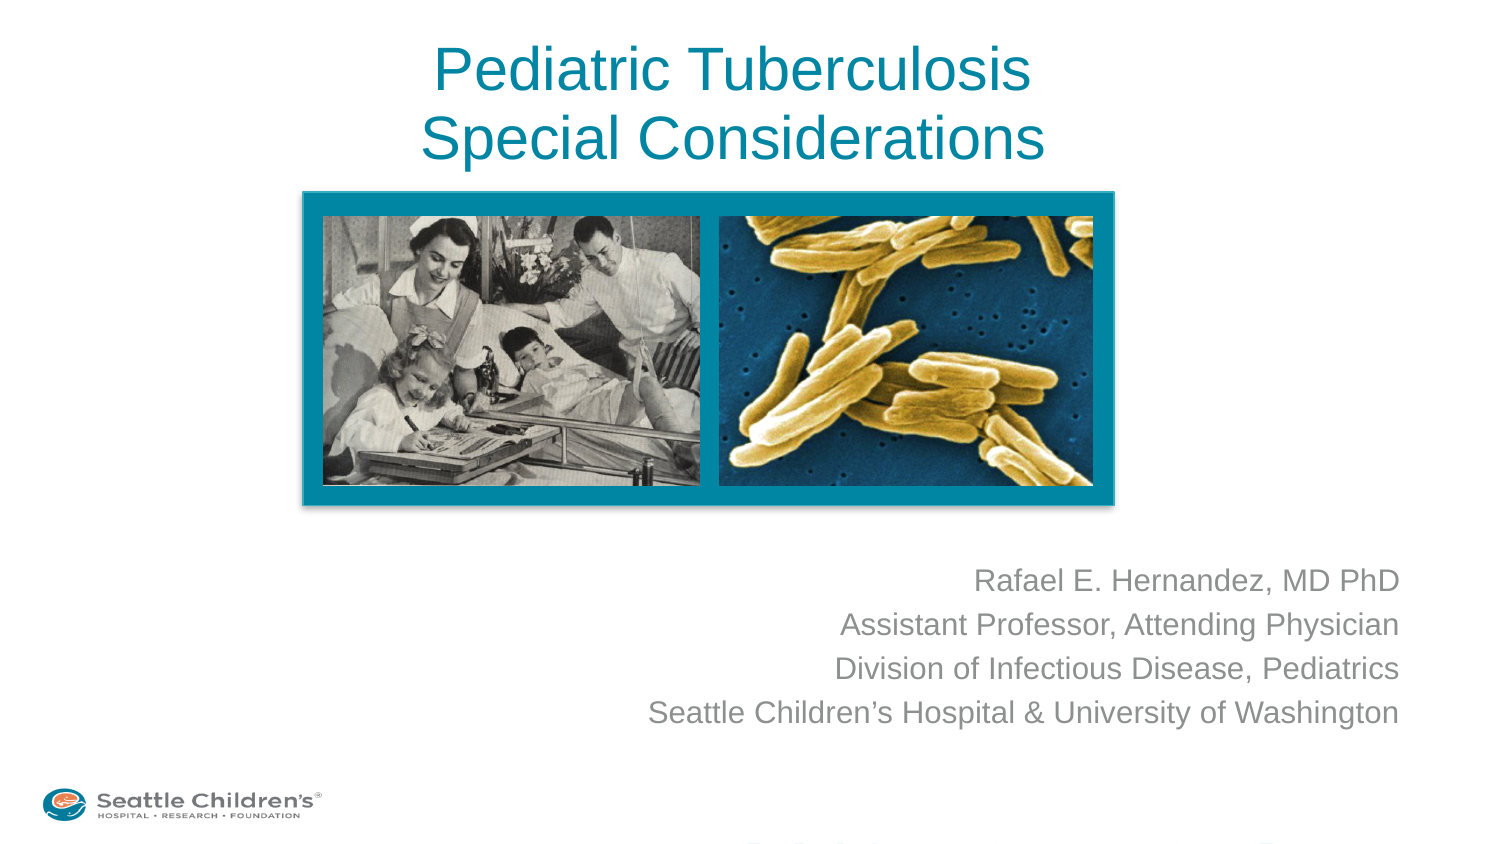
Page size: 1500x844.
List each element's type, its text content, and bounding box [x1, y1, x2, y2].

subtitle Rafael E. Hernandez, MD PhD Assistant Professor, Attending Physician Division of Infectious Disease, Pediatrics Seattle Children’s Hospital & University of Washington [554, 555, 1416, 772]
title Pediatric Tuberculosis Special Considerations [374, 27, 1093, 180]
picture [24, 774, 331, 835]
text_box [302, 191, 1115, 506]
